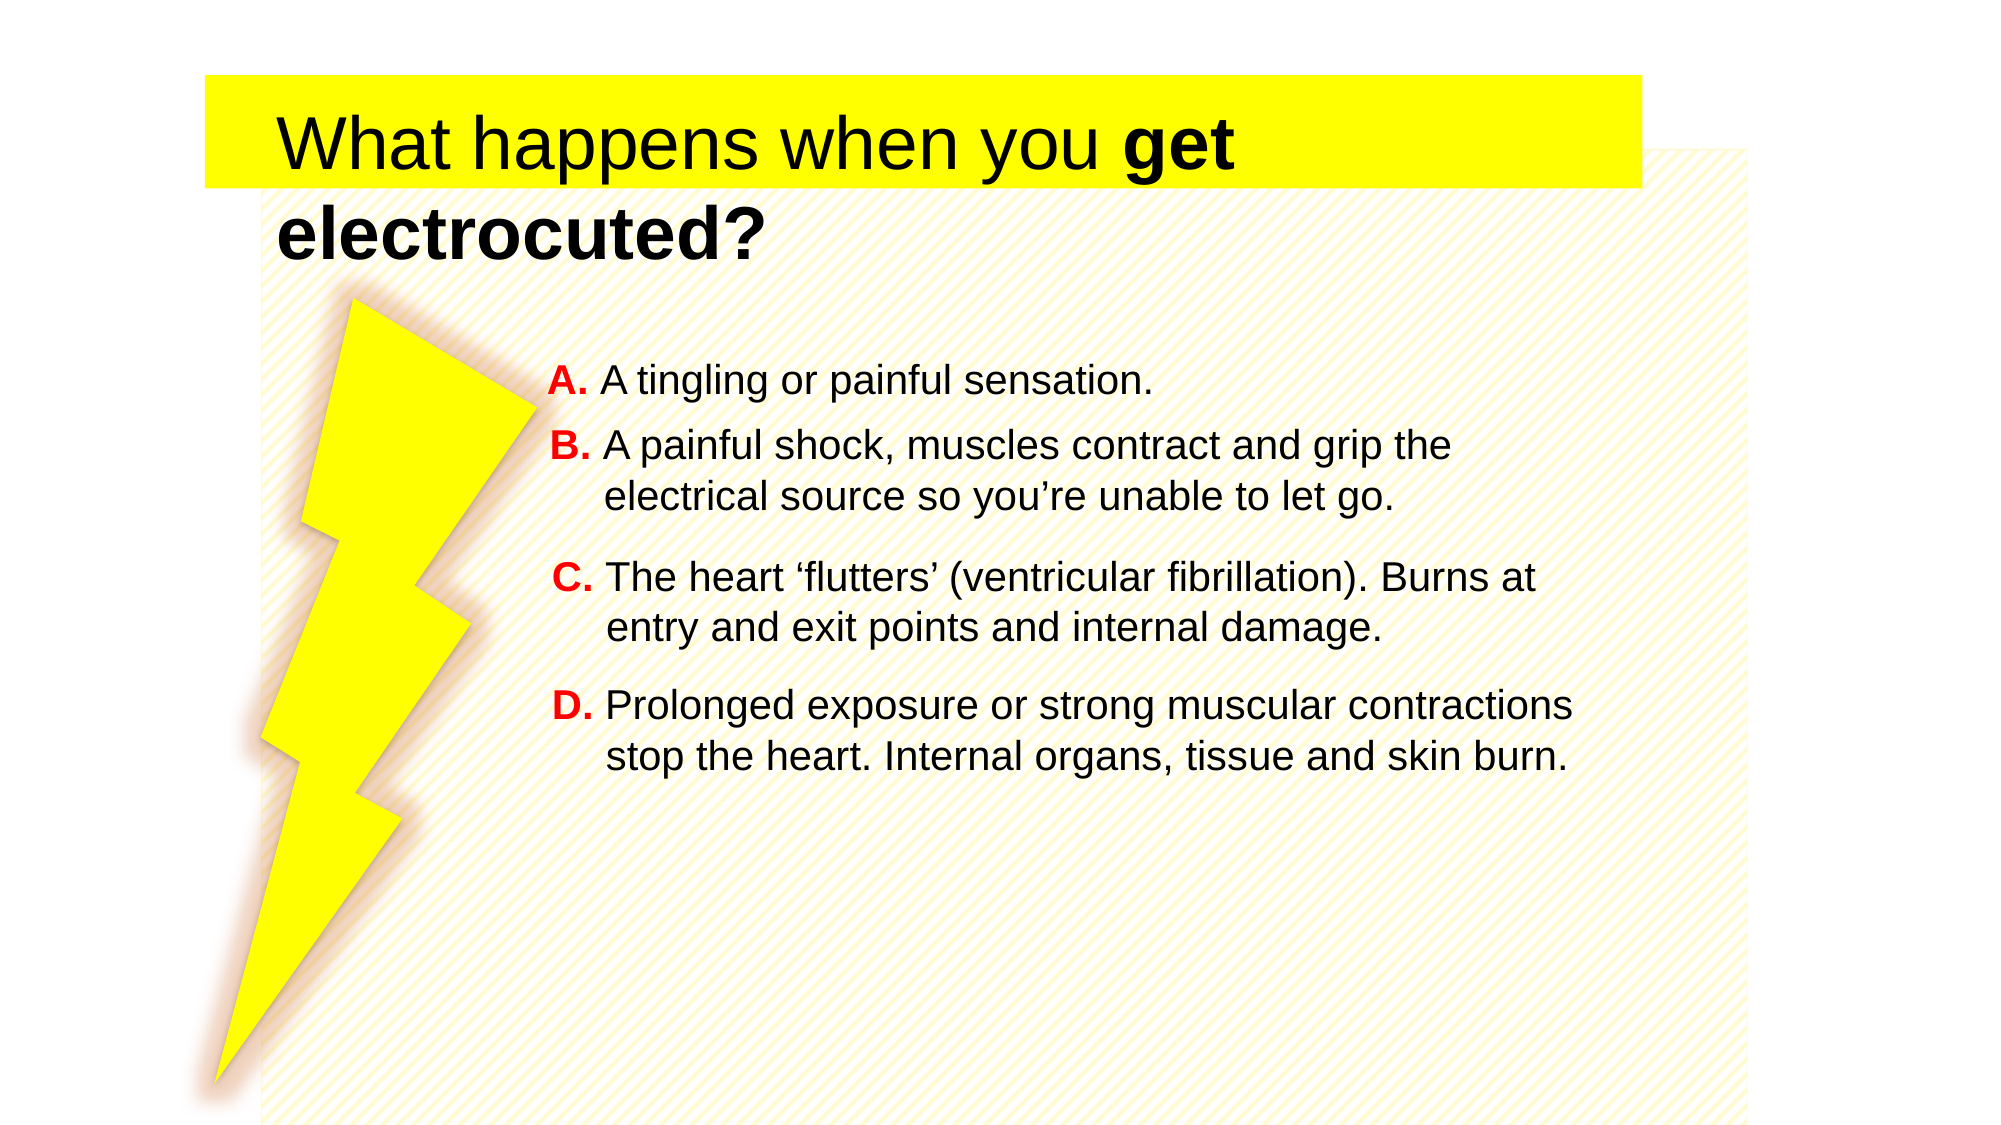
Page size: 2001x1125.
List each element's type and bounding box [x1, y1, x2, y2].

text_box [214, 912, 260, 1085]
text_box [204, 75, 1643, 212]
picture [260, 148, 1748, 1125]
